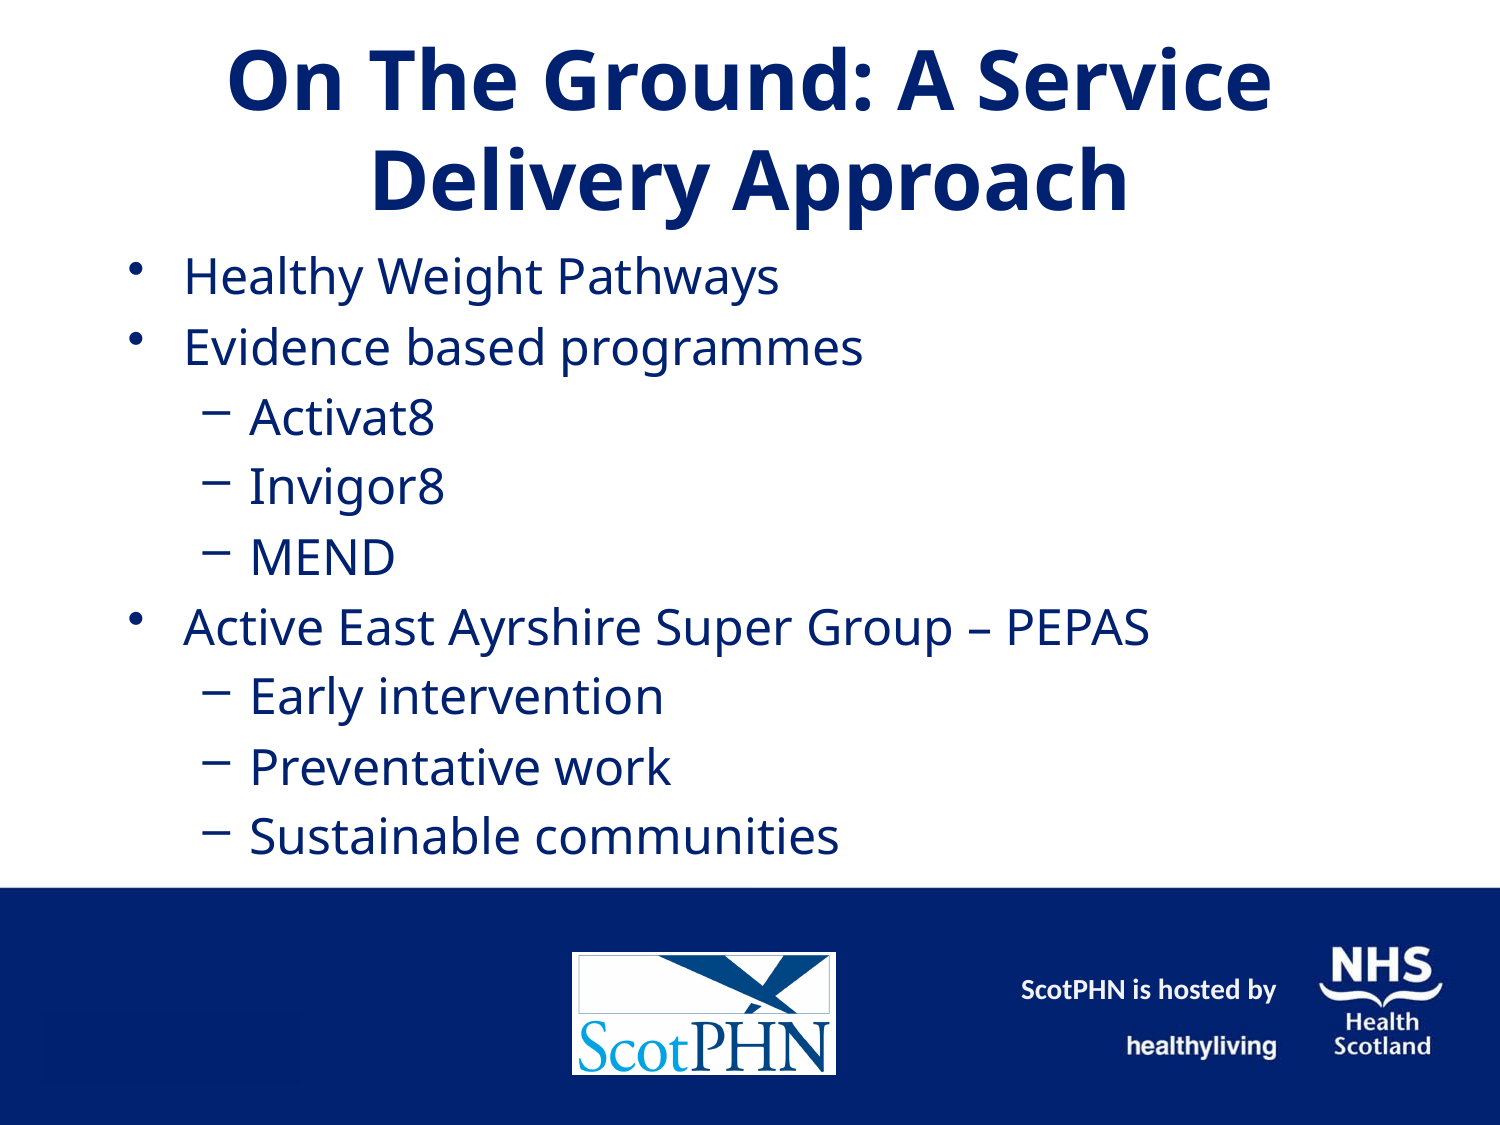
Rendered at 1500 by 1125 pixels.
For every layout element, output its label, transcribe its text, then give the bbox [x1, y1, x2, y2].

title On The Ground: A Service Delivery Approach [112, 33, 1388, 222]
picture [0, 0, 1500, 1125]
list Healthy Weight Pathways Evidence based programmes Activat8 Invigor8 MEND Active East Ayrshire Super Group – PEPAS Early intervention Preventative work Sustainable communities [112, 237, 1388, 875]
